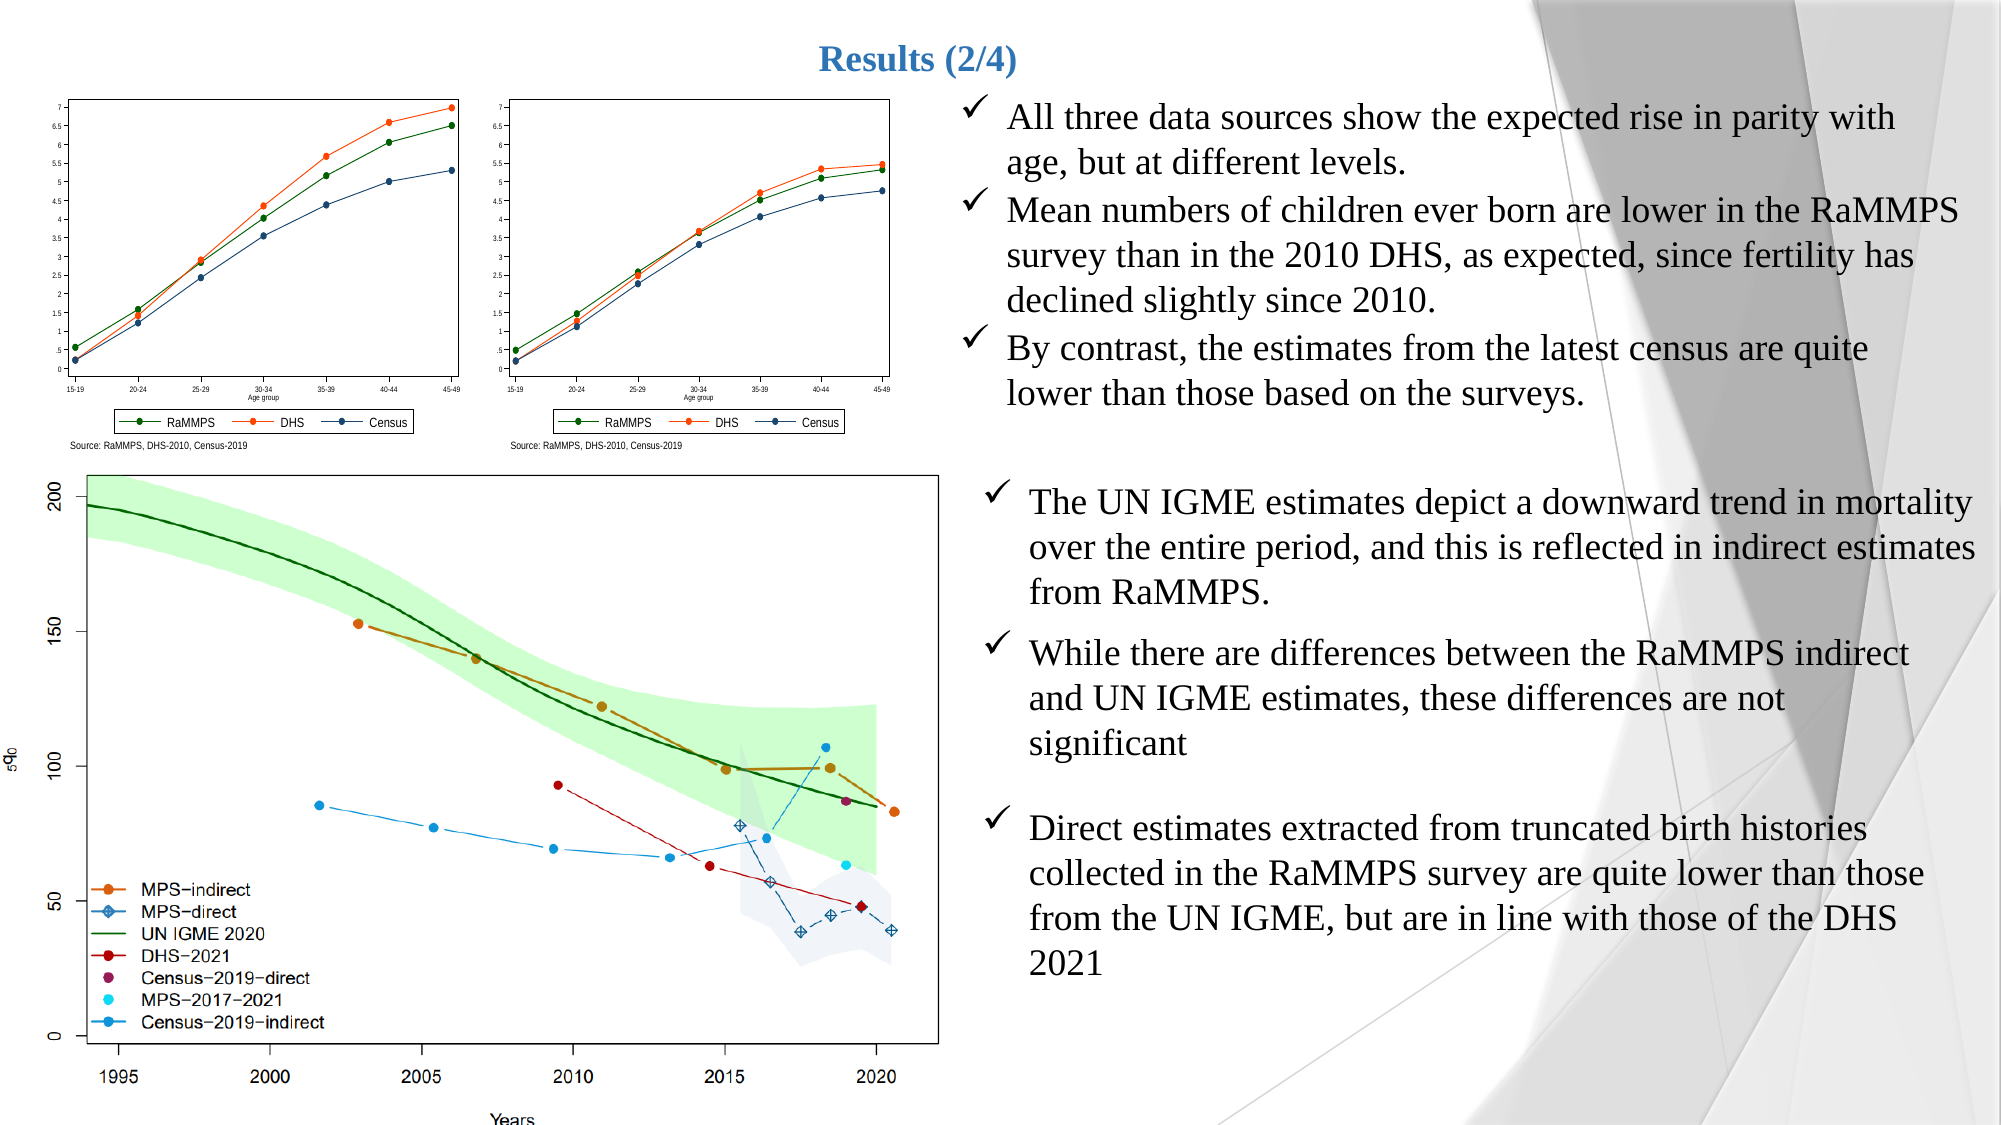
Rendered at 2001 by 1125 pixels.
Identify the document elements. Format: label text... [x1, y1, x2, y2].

text_box Mean numbers of children ever born are lower in the RaMMPS survey than in the 2010 DHS, as expected, since fertility has declined slightly since 2010. [945, 177, 1990, 328]
text_box All three data sources show the expected rise in parity with age, but at different levels. [945, 85, 1945, 177]
picture [28, 84, 901, 468]
text_box Direct estimates extracted from truncated birth histories collected in the RaMMPS survey are quite lower than those from the UN IGME, but are in line with those of the DHS 2021 [967, 795, 1968, 991]
text_box By contrast, the estimates from the latest census are quite lower than those based on the surveys. [945, 315, 1945, 420]
picture [0, 469, 946, 1125]
text_box While there are differences between the RaMMPS indirect and UN IGME estimates, these differences are not significant [967, 621, 1968, 771]
text_box The UN IGME estimates depict a downward trend in mortality over the entire period, and this is reflected in indirect estimates from RaMMPS. [967, 469, 2000, 620]
text_box Results (2/4) [803, 26, 1043, 87]
